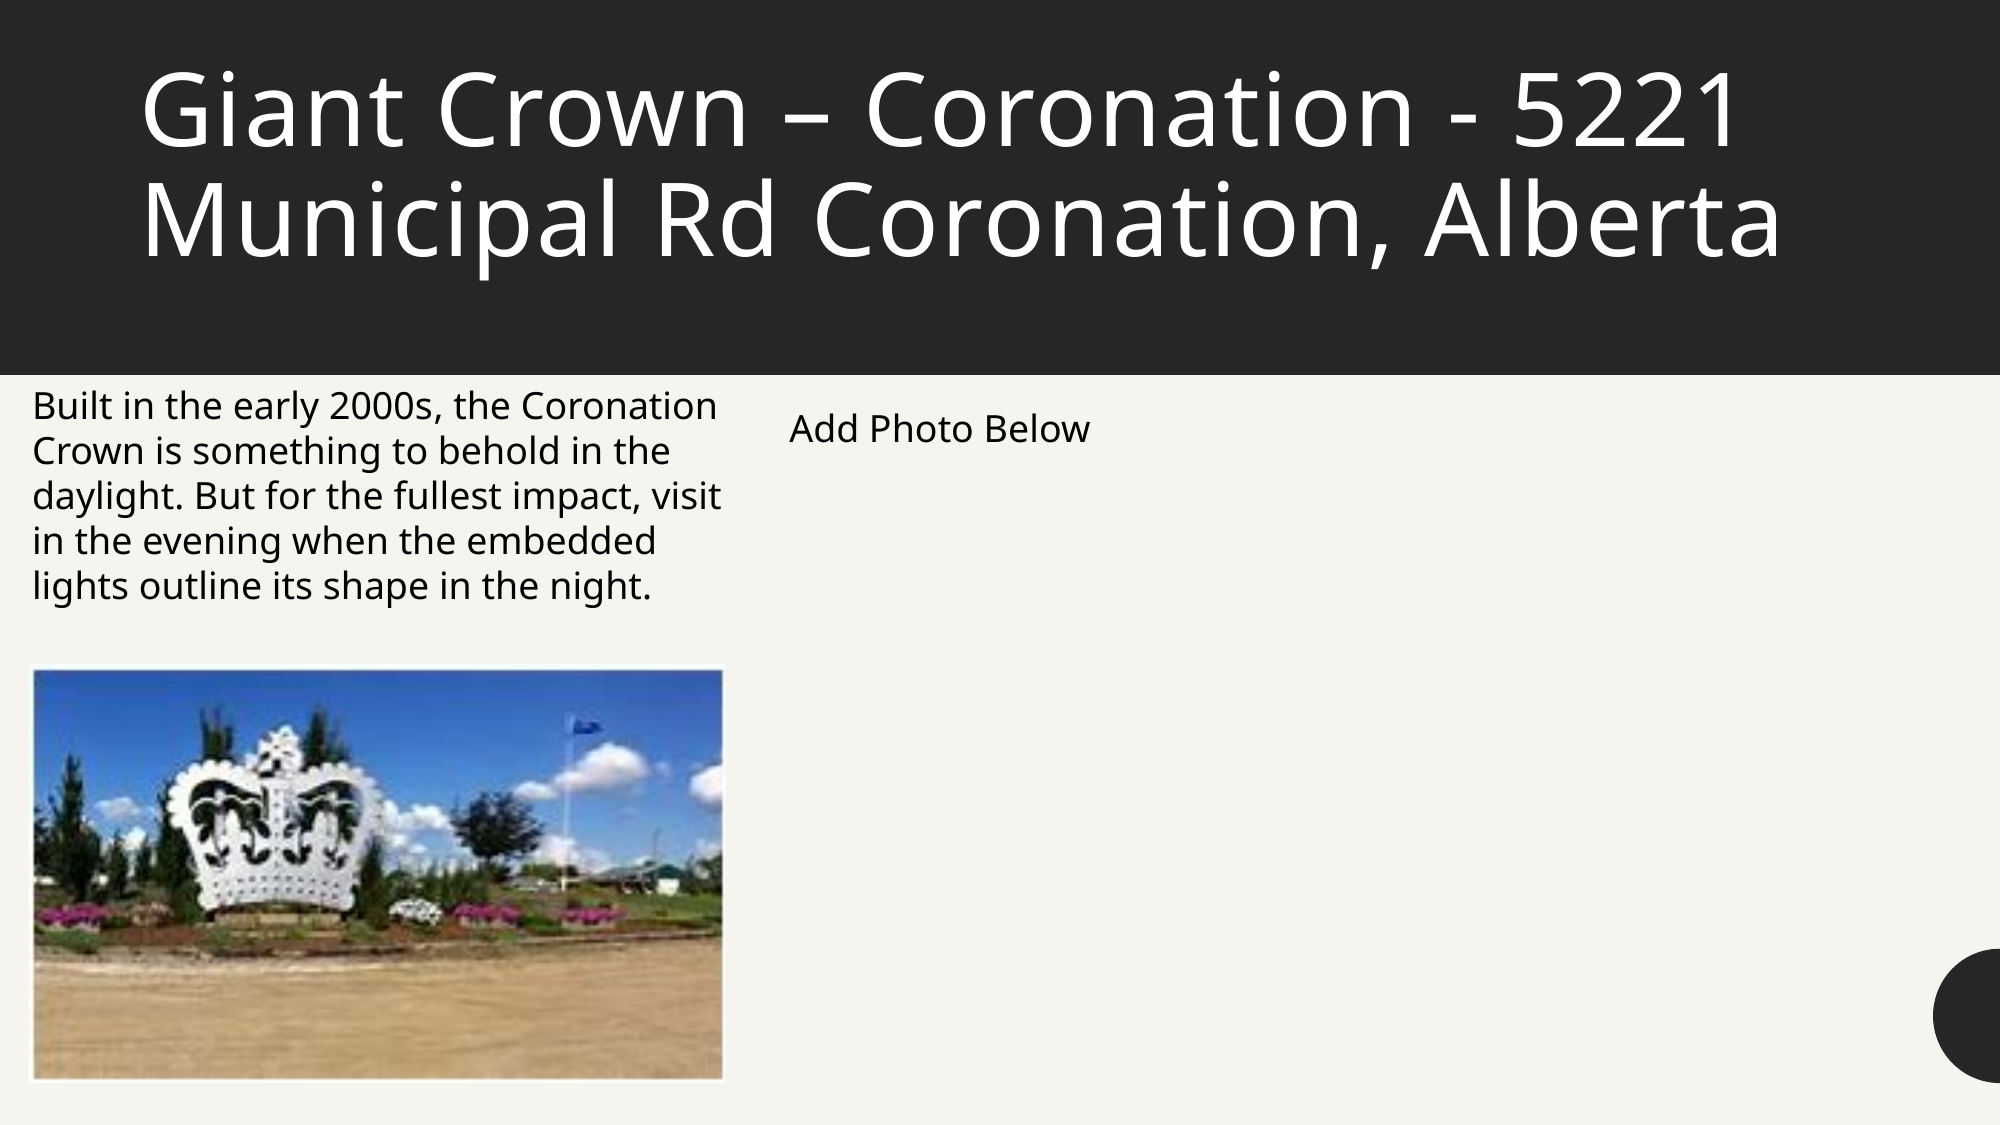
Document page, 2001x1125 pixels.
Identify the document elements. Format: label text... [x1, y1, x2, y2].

text_box [1933, 948, 2000, 1084]
title Giant Crown – Coronation - 5221 Municipal Rd Coronation, Alberta [124, 41, 1875, 297]
text_box [0, 0, 2000, 376]
text_box Add Photo Below [774, 397, 1302, 458]
picture [28, 664, 726, 1083]
text_box Built in the early 2000s, the Coronation Crown is something to behold in the daylight. But for the fullest impact, visit in the evening when the embedded lights outline its shape in the night. [17, 374, 745, 840]
text_box [0, 376, 2000, 1125]
